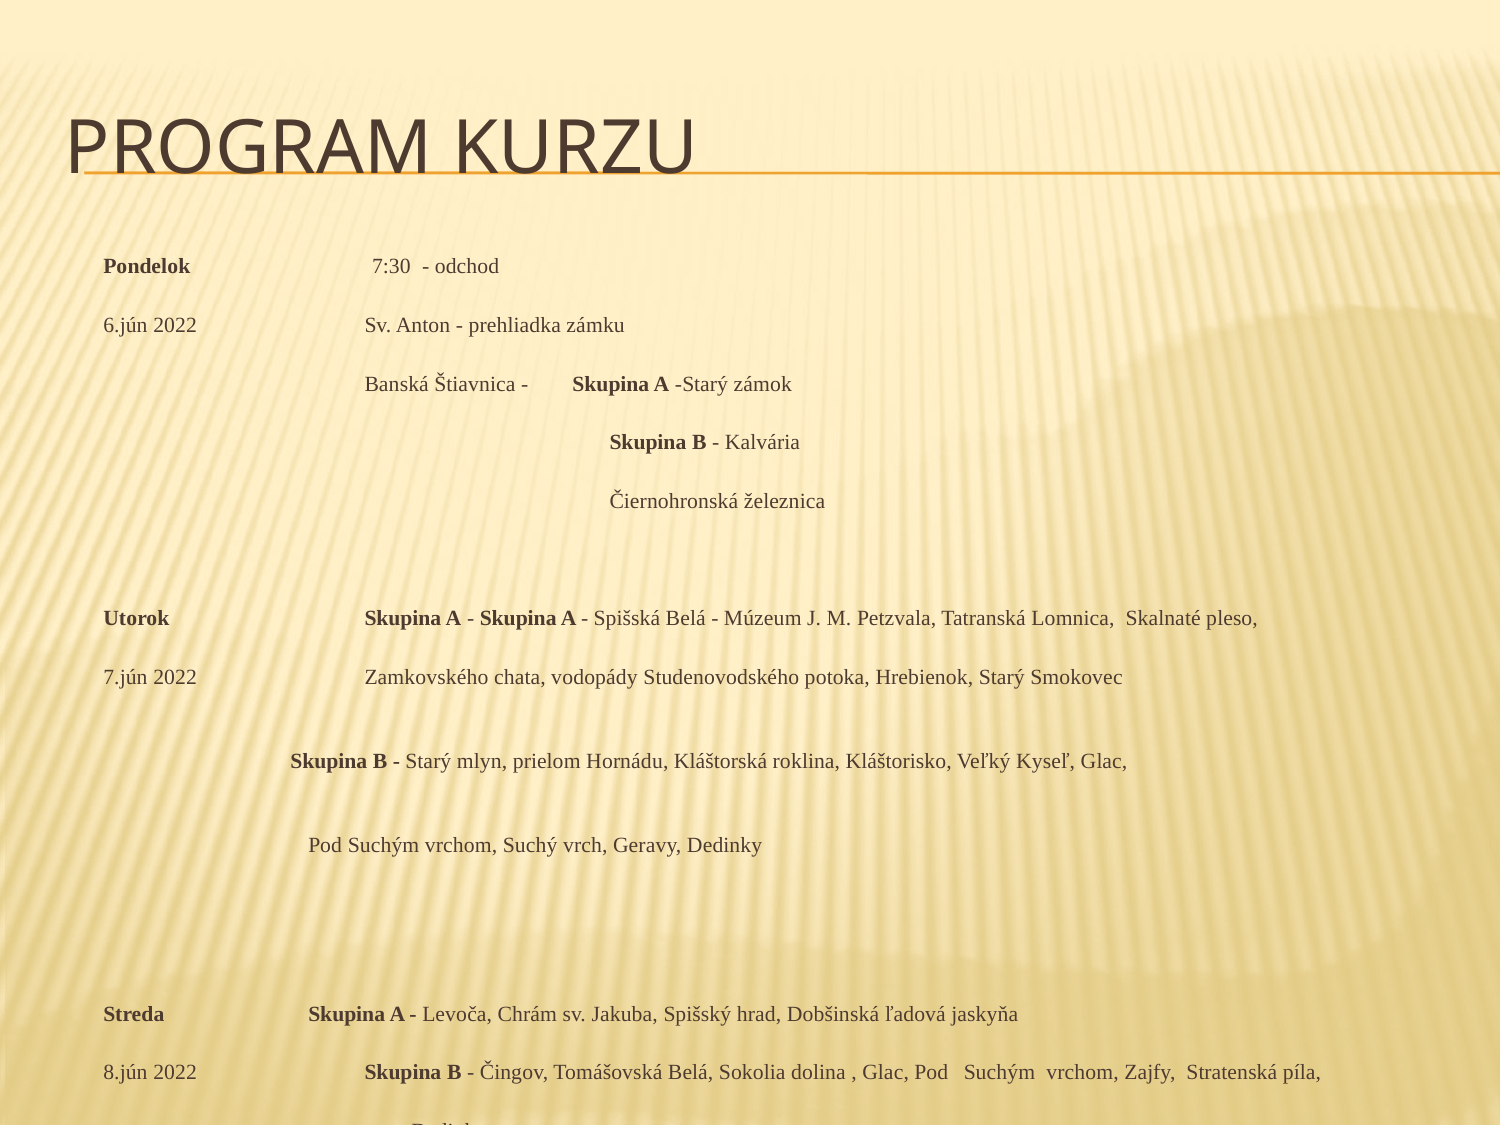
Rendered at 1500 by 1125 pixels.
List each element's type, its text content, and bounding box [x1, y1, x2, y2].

list Pondelok 7:30 - odchod 6.jún 2022 Sv. Anton - prehliadka zámku Banská Štiavnica - Skupina A -Starý zámok Skupina B - Kalvária Čiernohronská železnica Utorok Skupina A - Skupina A - Spišská Belá - Múzeum J. M. Petzvala, Tatranská Lomnica, Skalnaté pleso, 7.jún 2022 Zamkovského chata, vodopády Studenovodského potoka, Hrebienok, Starý Smokovec Skupina B - Starý mlyn, prielom Hornádu, Kláštorská roklina, Kláštorisko, Veľký Kyseľ, Glac, Pod Suchým vrchom, Suchý vrch, Geravy, Dedinky Streda Skupina A - Levoča, Chrám sv. Jakuba, Spišský hrad, Dobšinská ľadová jaskyňa 8.jún 2022 Skupina B - Čingov, Tomášovská Belá, Sokolia dolina , Glac, Pod Suchým vrchom, Zajfy, Stratenská píla, Dedinky Štvrtok Kostol Štítnik, Ochtinská aragonitová jaskyňa, Domica, biskupská katedrála v Rožňave, Betliar, 9.jún 2022 Zejmarská roklina Piatok Odchod z Dediniek 10.jún 2022 Kremnica, prehliadka mestského hradu a mincovne, vstup do štôlne Andrej [88, 160, 1459, 1106]
title Program kurzu [50, 75, 1475, 213]
